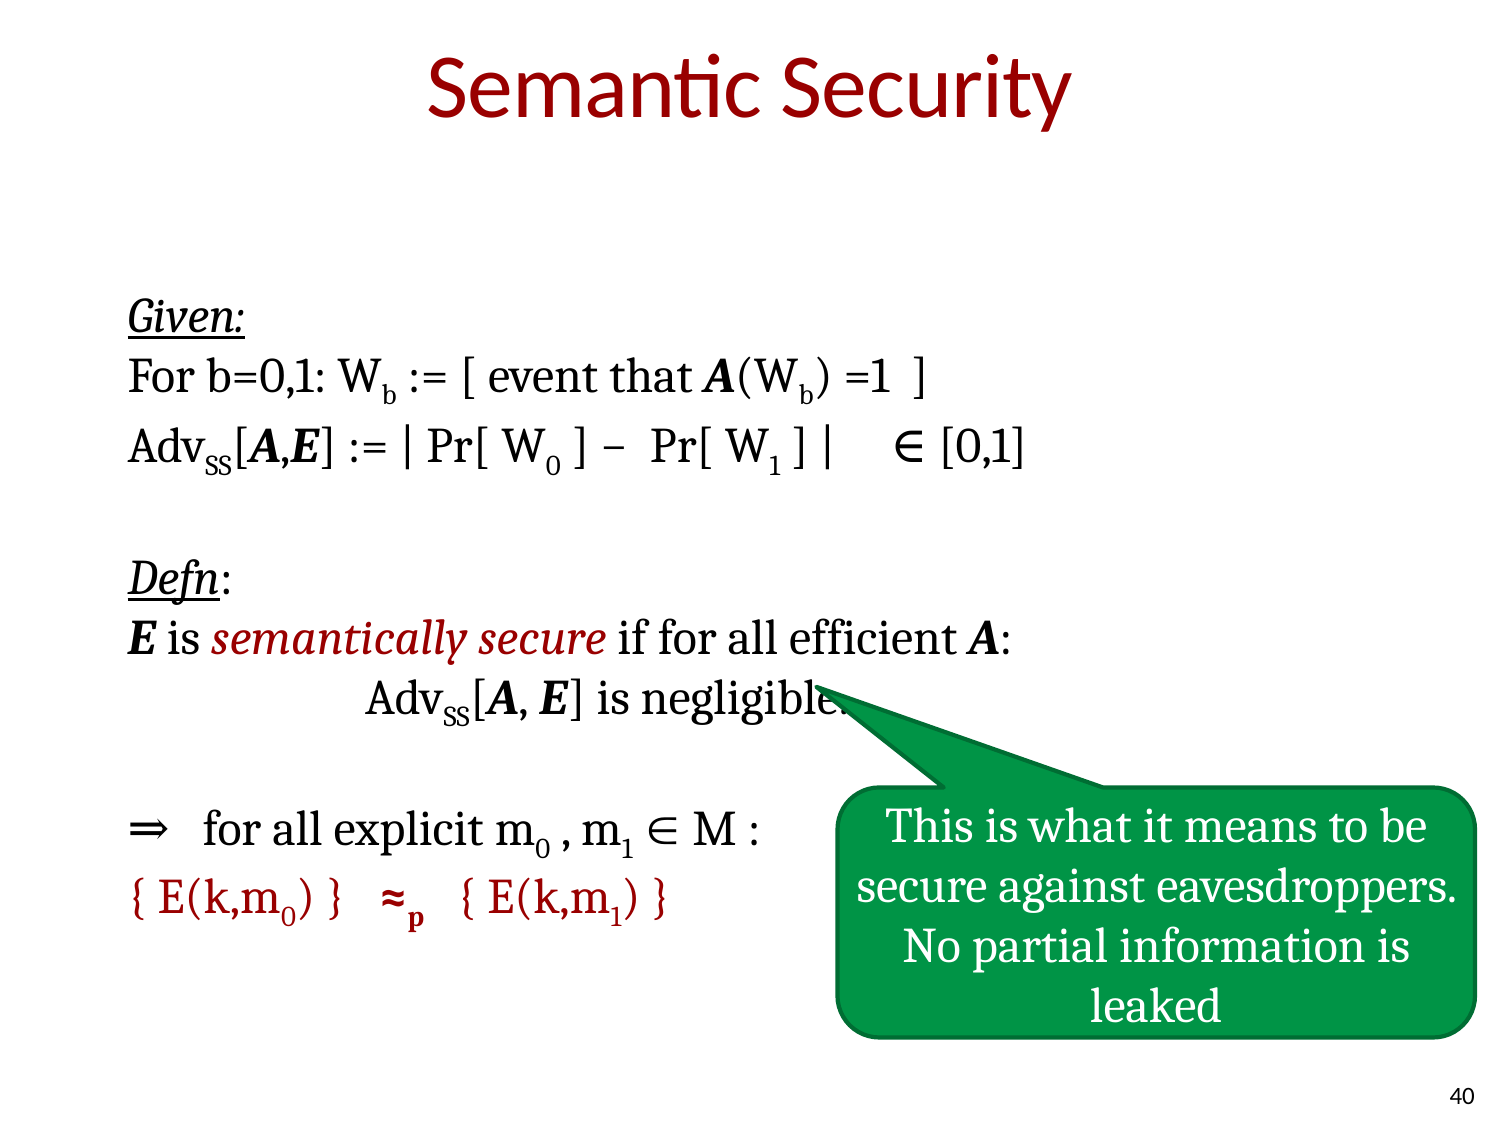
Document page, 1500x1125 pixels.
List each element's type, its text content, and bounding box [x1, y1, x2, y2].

list Given: For b=0,1: Wb := [ event that A(Wb) =1 ] AdvSS[A,E] := | Pr[ W0 ] − Pr[ W1 ] | ∈ [0,1] Defn: E is semantically secure if for all efficient A: AdvSS[A, E] is negligible. ⇒ for all explicit m0 , m1  M : { E(k,m0) } ≈p { E(k,m1) } [112, 275, 1338, 988]
text_box This is what it means to be secure against eavesdroppers. No partial information is leaked [814, 684, 1478, 1040]
slide_number 40 [1125, 1065, 1475, 1125]
title Semantic Security [75, 12, 1425, 150]
